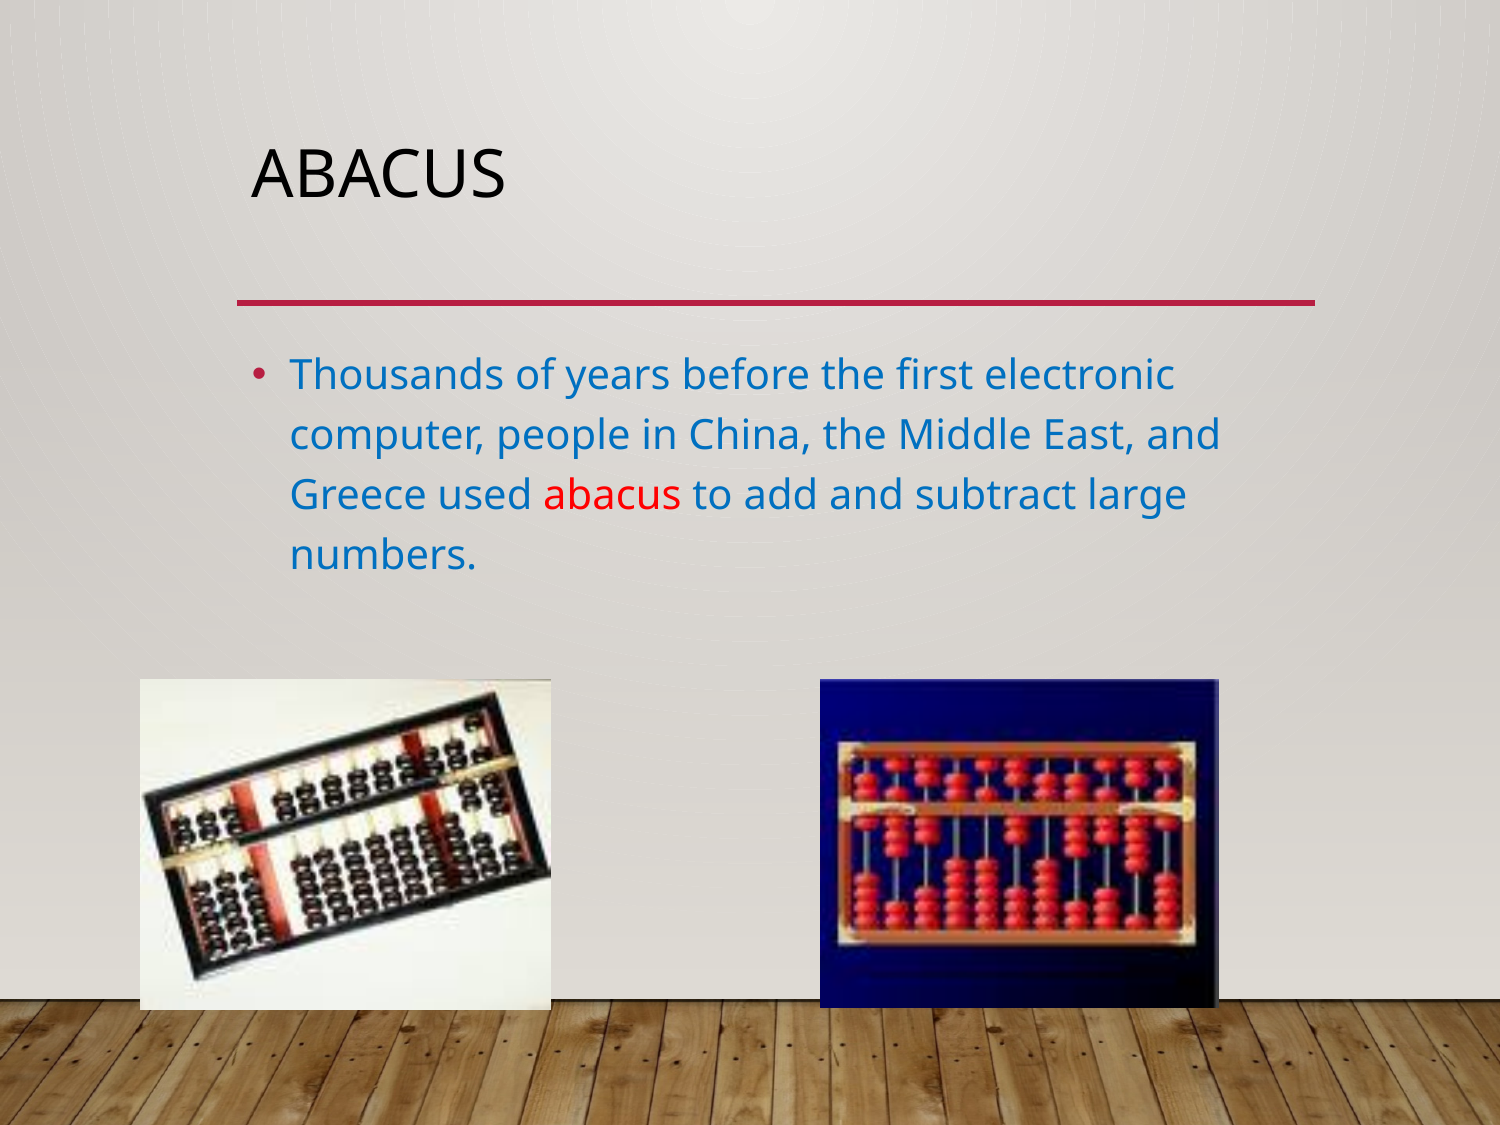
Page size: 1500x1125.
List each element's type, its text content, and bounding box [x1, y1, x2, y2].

title Abacus [236, 131, 1315, 305]
picture [0, 679, 1500, 1125]
list Thousands of years before the first electronic computer, people in China, the Middle East, and Greece used abacus to add and subtract large numbers. [236, 330, 1315, 897]
